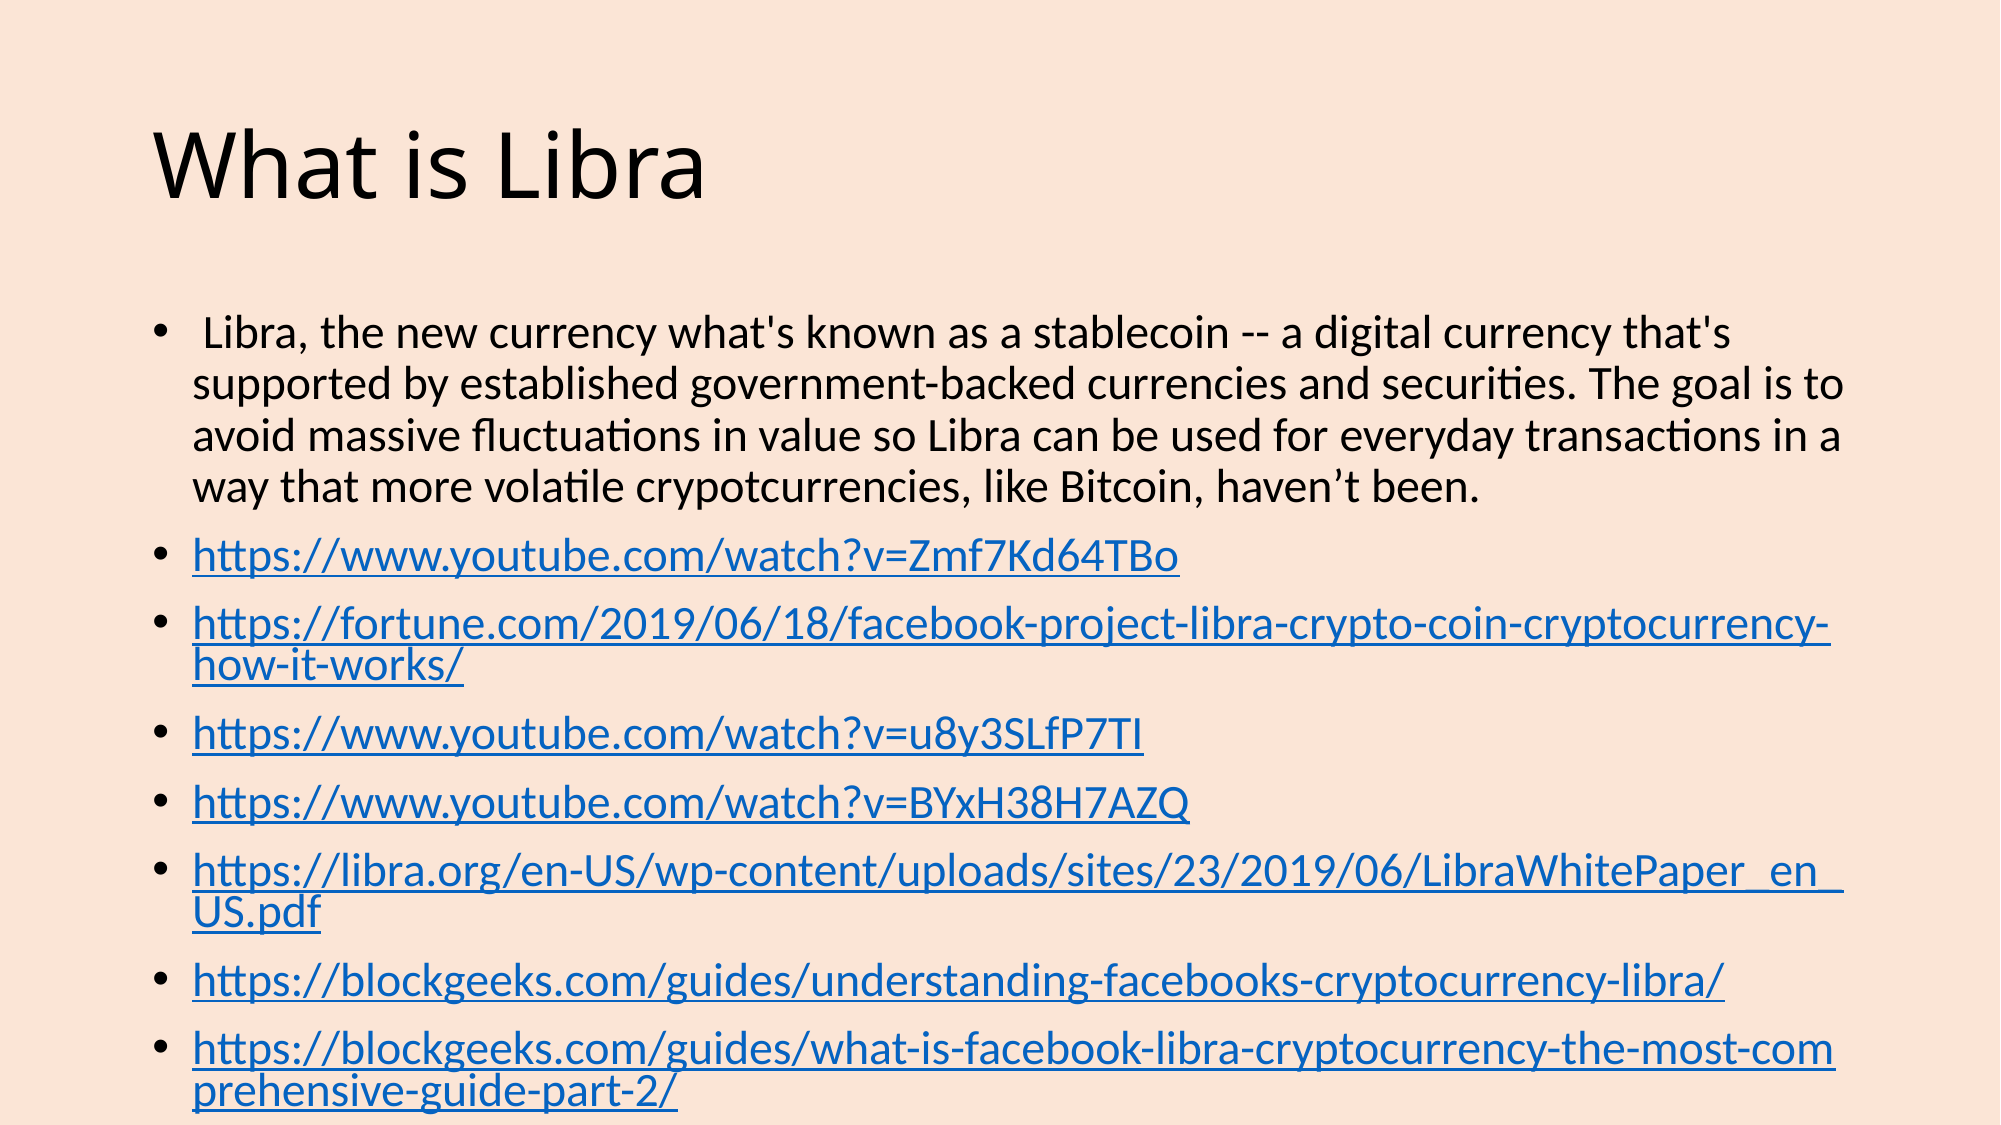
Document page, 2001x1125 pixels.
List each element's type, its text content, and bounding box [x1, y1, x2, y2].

list Libra, the new currency what's known as a stablecoin -- a digital currency that's supported by established government-backed currencies and securities. The goal is to avoid massive fluctuations in value so Libra can be used for everyday transactions in a way that more volatile crypotcurrencies, like Bitcoin, haven’t been. https://www.youtube.com/watch?v=Zmf7Kd64TBo https://fortune.com/2019/06/18/facebook-project-libra-crypto-coin-cryptocurrency-how-it-works/ https://www.youtube.com/watch?v=u8y3SLfP7TI https://www.youtube.com/watch?v=BYxH38H7AZQ https://libra.org/en-US/wp-content/uploads/sites/23/2019/06/LibraWhitePaper_en_US.pdf https://blockgeeks.com/guides/understanding-facebooks-cryptocurrency-libra/ https://blockgeeks.com/guides/what-is-facebook-libra-cryptocurrency-the-most-comprehensive-guide-part-2/ [137, 299, 1863, 1014]
title What is Libra [137, 59, 1863, 278]
